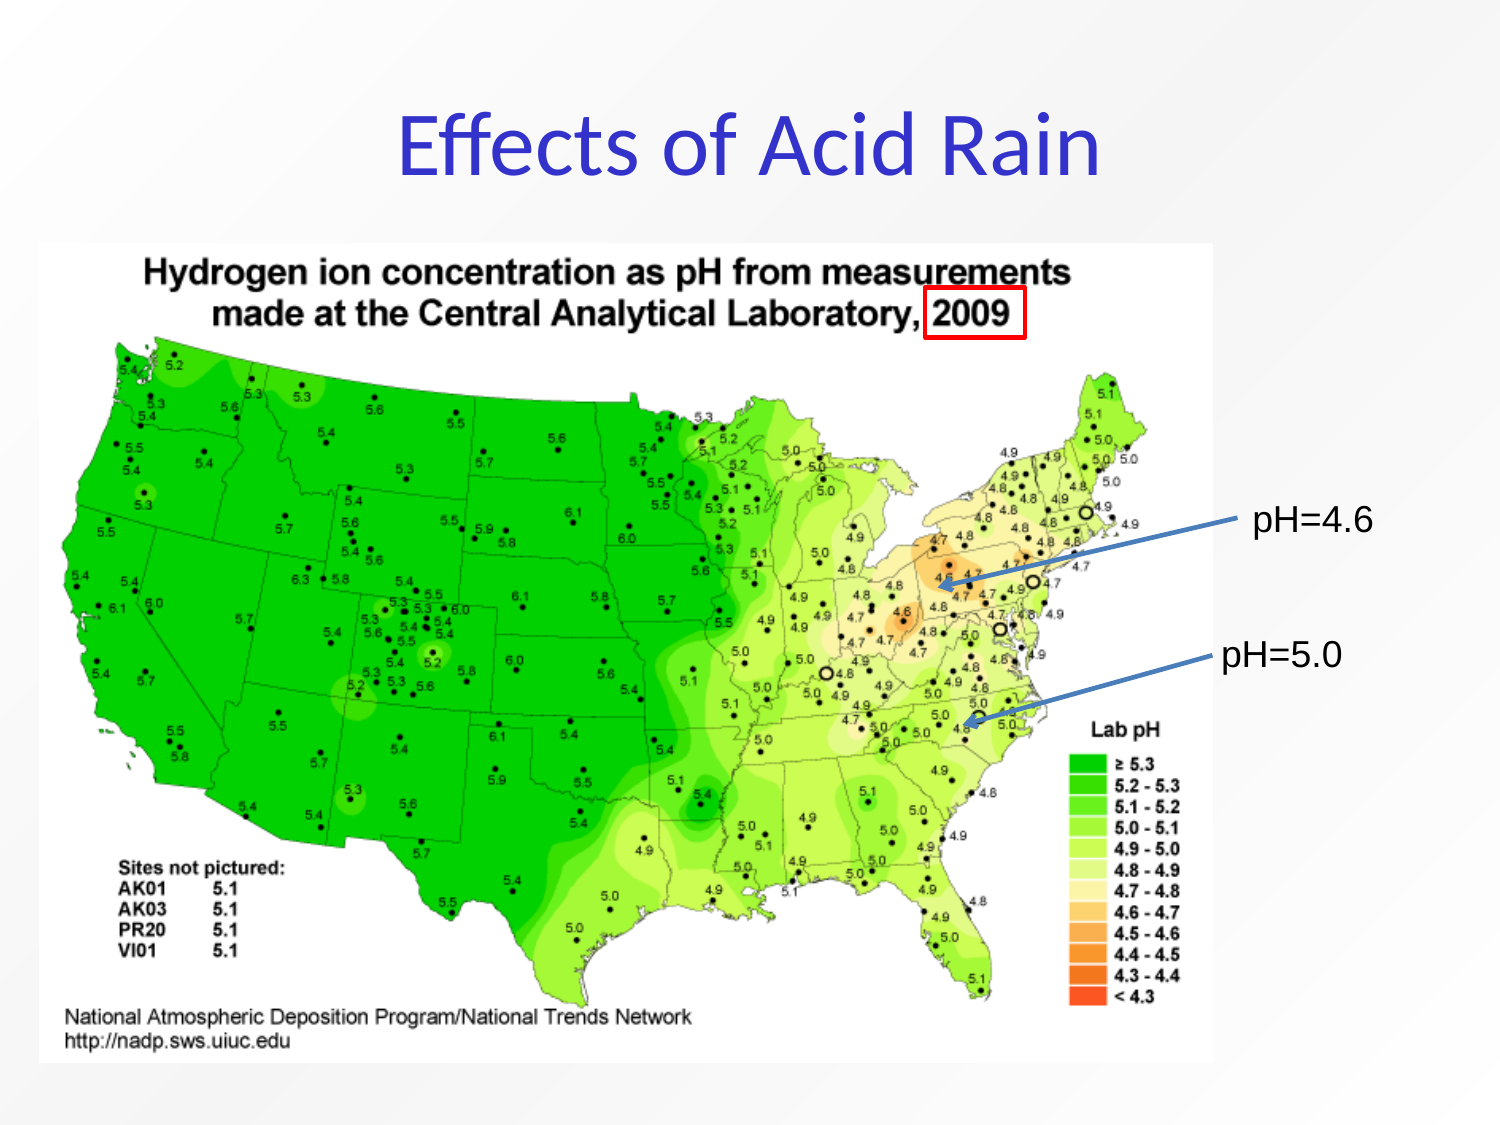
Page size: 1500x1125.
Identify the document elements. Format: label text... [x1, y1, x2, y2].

picture [39, 243, 1213, 1063]
text_box pH=4.6 [1237, 487, 1413, 548]
title Effects of Acid Rain [75, 45, 1425, 233]
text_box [937, 517, 1238, 588]
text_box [962, 654, 1213, 726]
text_box pH=5.0 [1217, 622, 1382, 683]
